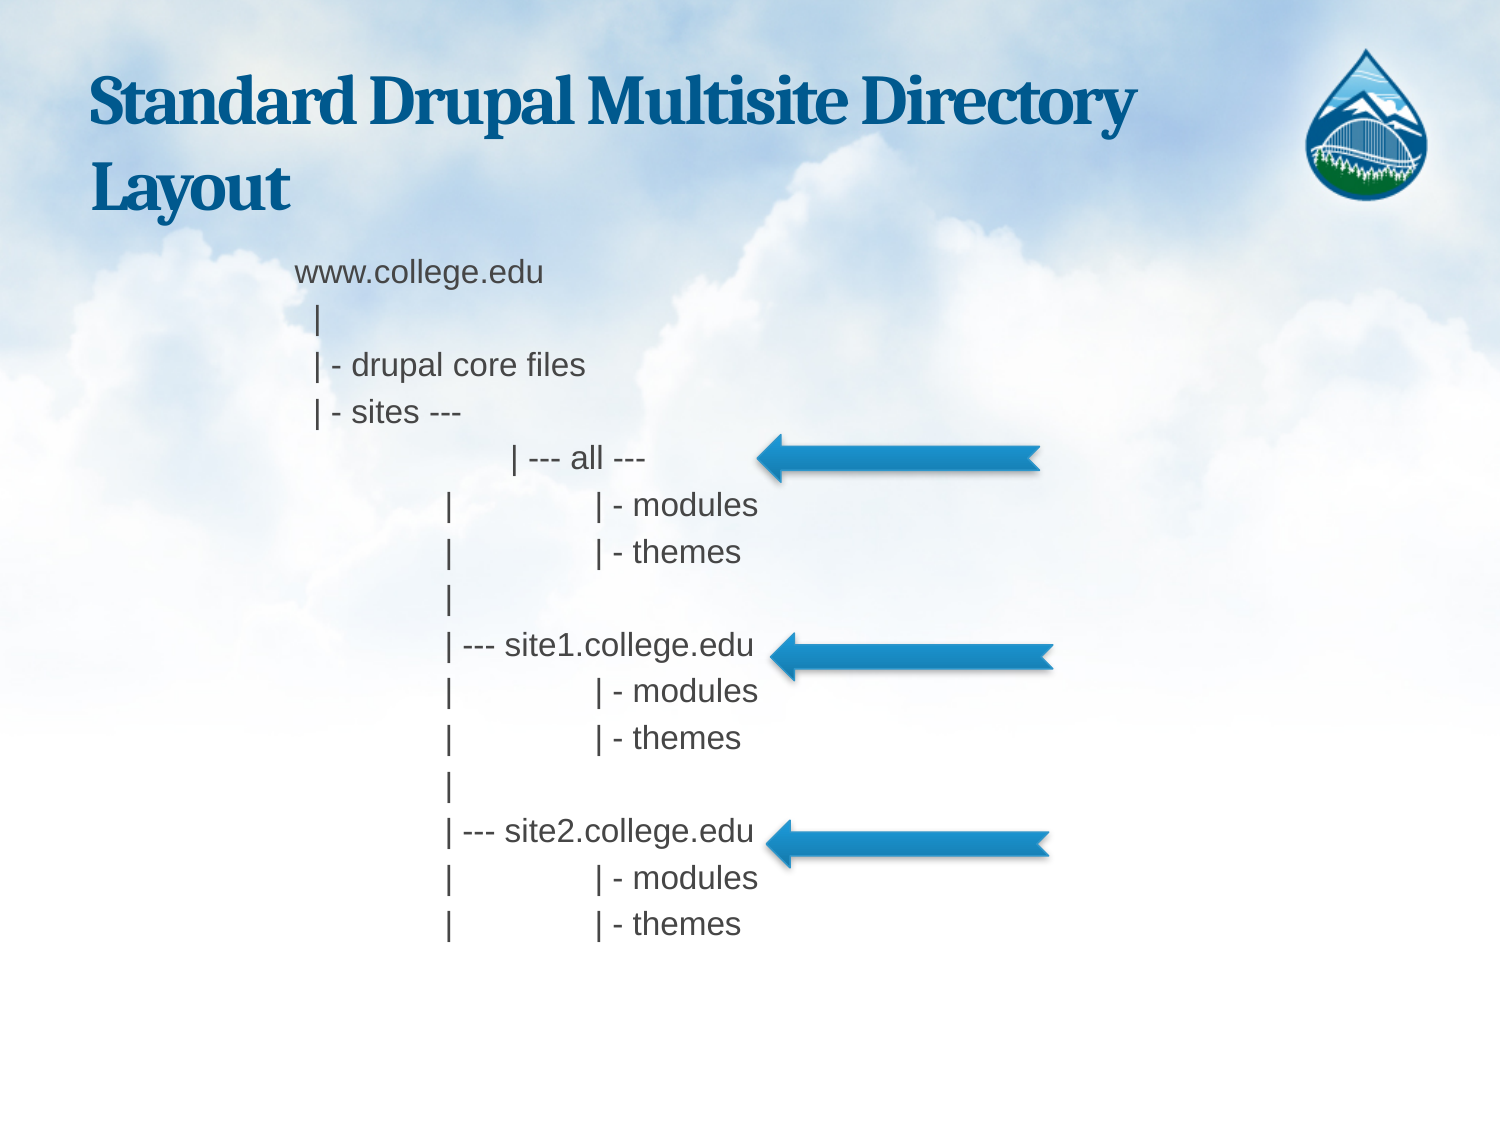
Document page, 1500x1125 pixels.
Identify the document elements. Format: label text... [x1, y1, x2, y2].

title Standard Drupal Multisite Directory Layout [75, 45, 1273, 233]
text_box [769, 632, 1054, 682]
picture [0, 0, 1500, 1125]
text_box [765, 819, 1050, 869]
text_box [756, 433, 1041, 483]
list www.college.edu | | - drupal core files | - sites --- | --- all --- | | - modules | | - themes | | --- site1.college.edu | | - modules | | - themes | | --- site2.college.edu | | - modules | | - themes [279, 242, 1221, 1047]
